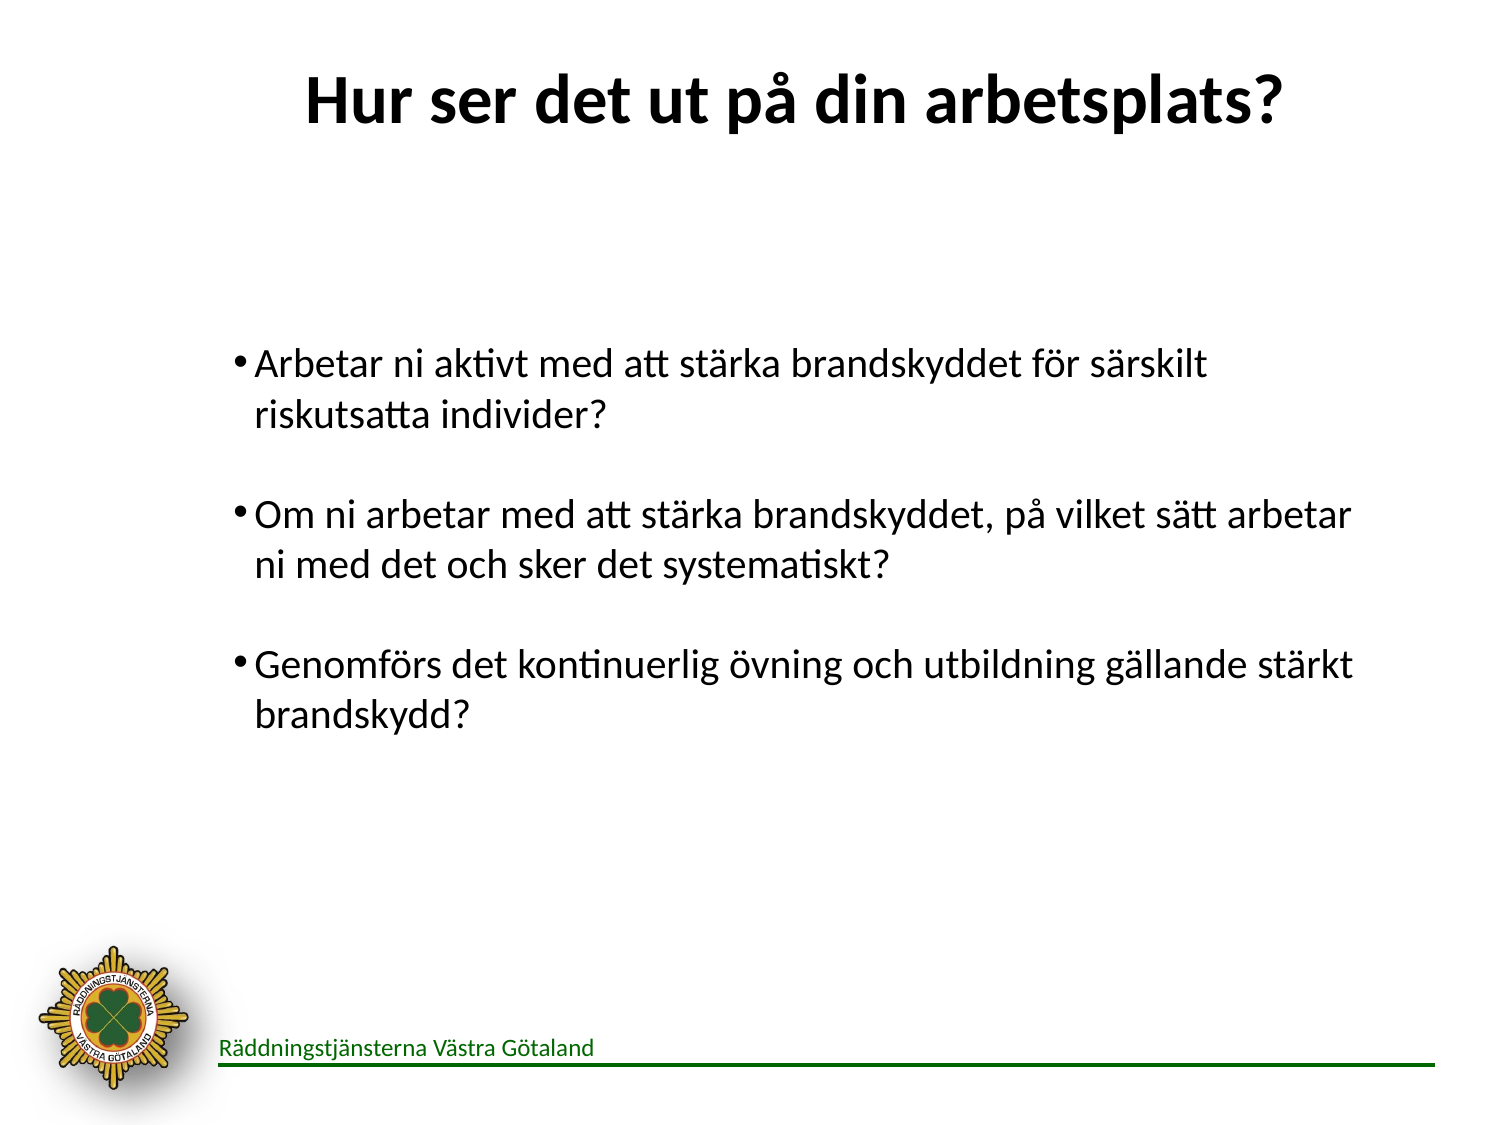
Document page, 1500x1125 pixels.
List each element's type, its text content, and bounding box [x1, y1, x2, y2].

picture [36, 944, 190, 1092]
list Arbetar ni aktivt med att stärka brandskyddet för särskilt riskutsatta individer? Om ni arbetar med att stärka brandskyddet, på vilket sätt arbetar ni med det och sker det systematiskt? Genomförs det kontinuerlig övning och utbildning gällande stärkt brandskydd? [218, 278, 1376, 953]
title Hur ser det ut på din arbetsplats? [218, 45, 1375, 233]
